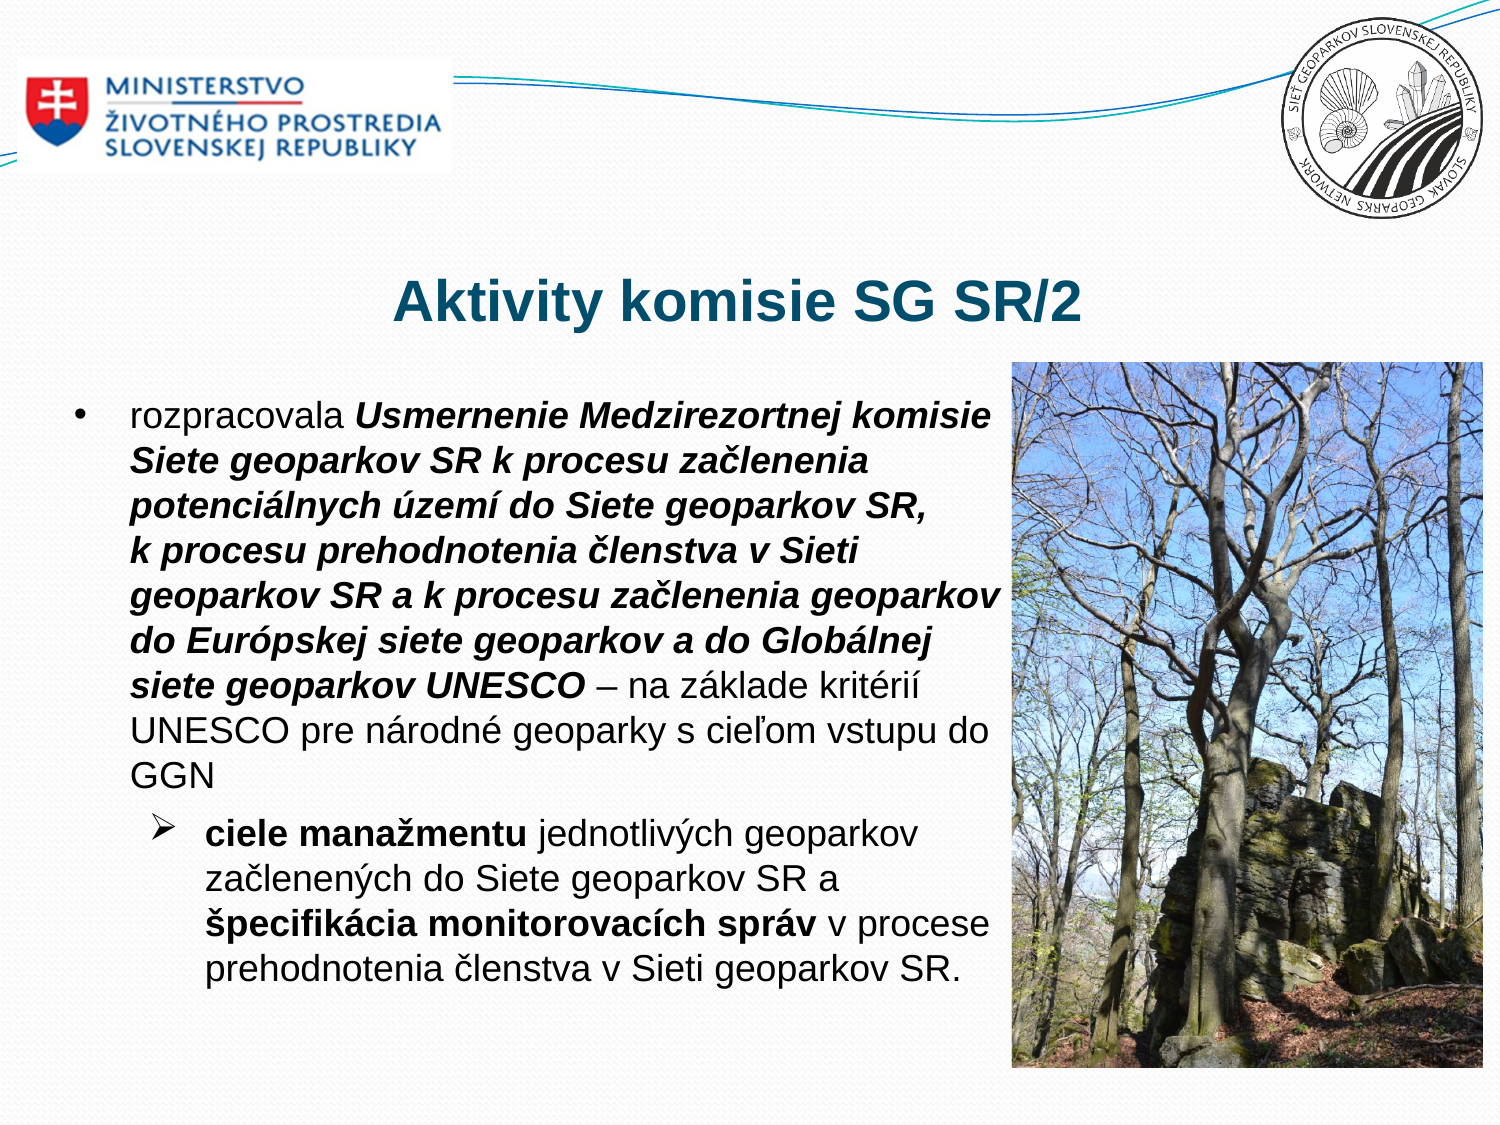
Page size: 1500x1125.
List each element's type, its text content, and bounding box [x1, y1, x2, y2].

picture [17, 58, 455, 178]
text_box rozpracovala Usmernenie Medzirezortnej komisie Siete geoparkov SR k procesu začlenenia potenciálnych území do Siete geoparkov SR, k procesu prehodnotenia členstva v Sieti geoparkov SR a k procesu začlenenia geoparkov do Európskej siete geoparkov a do Globálnej siete geoparkov UNESCO – na základe kritérií UNESCO pre národné geoparky s cieľom vstupu do GGN ciele manažmentu jednotlivých geoparkov začlenených do Siete geoparkov SR a špecifikácia monitorovacích správ v procese prehodnotenia členstva v Sieti geoparkov SR. [59, 383, 1011, 997]
picture [1281, 17, 1483, 219]
picture [894, 362, 1500, 950]
picture [1012, 961, 1483, 1068]
text_box Aktivity komisie SG SR/2 [58, 255, 1418, 341]
